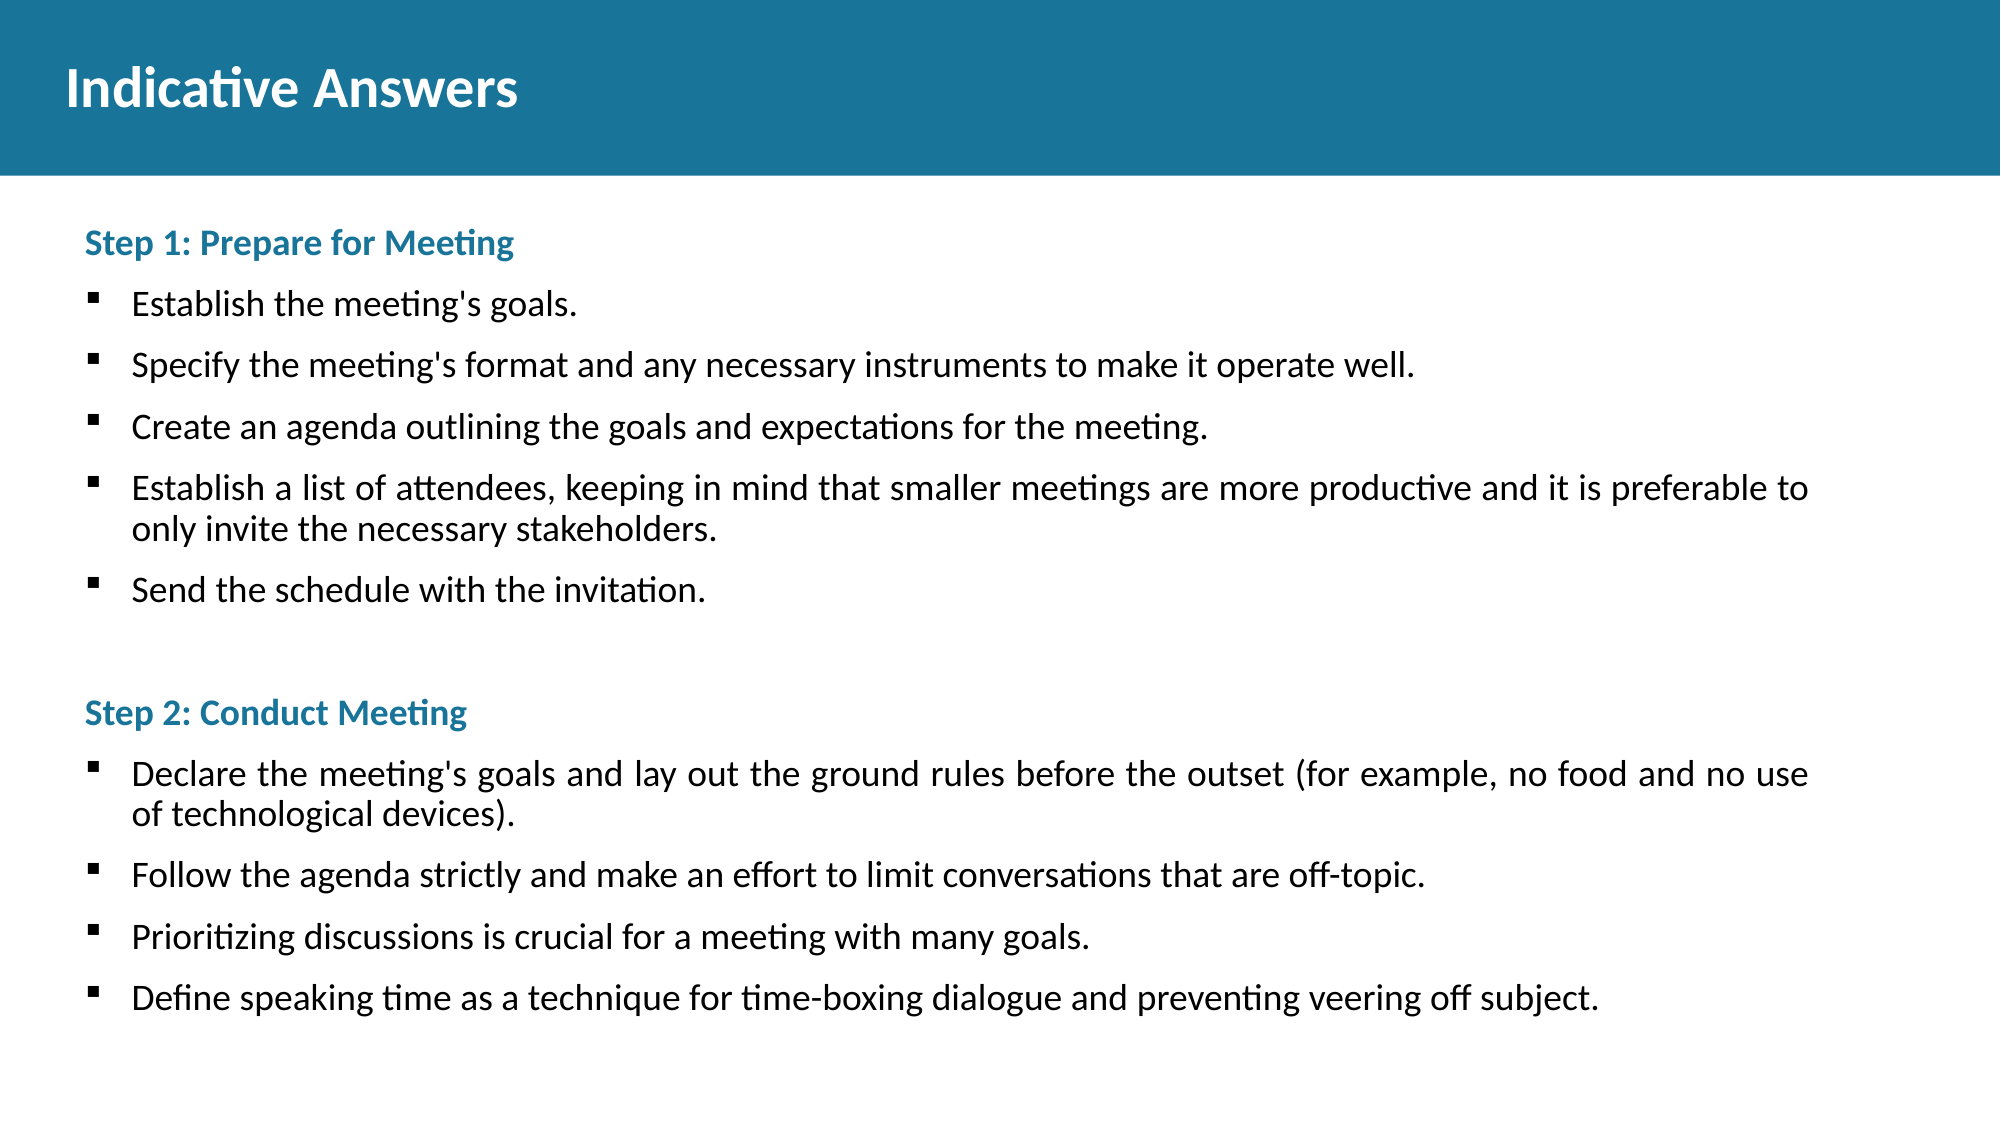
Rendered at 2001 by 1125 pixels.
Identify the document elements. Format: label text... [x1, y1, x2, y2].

title Indicative Answers [65, 28, 1935, 140]
list Step 1: Prepare for Meeting Establish the meeting's goals. Specify the meeting's format and any necessary instruments to make it operate well. Create an agenda outlining the goals and expectations for the meeting. Establish a list of attendees, keeping in mind that smaller meetings are more productive and it is preferable to only invite the necessary stakeholders. Send the schedule with the invitation. Step 2: Conduct Meeting Declare the meeting's goals and lay out the ground rules before the outset (for example, no food and no use of technological devices). Follow the agenda strictly and make an effort to limit conversations that are off-topic. Prioritizing discussions is crucial for a meeting with many goals. Define speaking time as a technique for time-boxing dialogue and preventing veering off subject. [47, 223, 1812, 1078]
